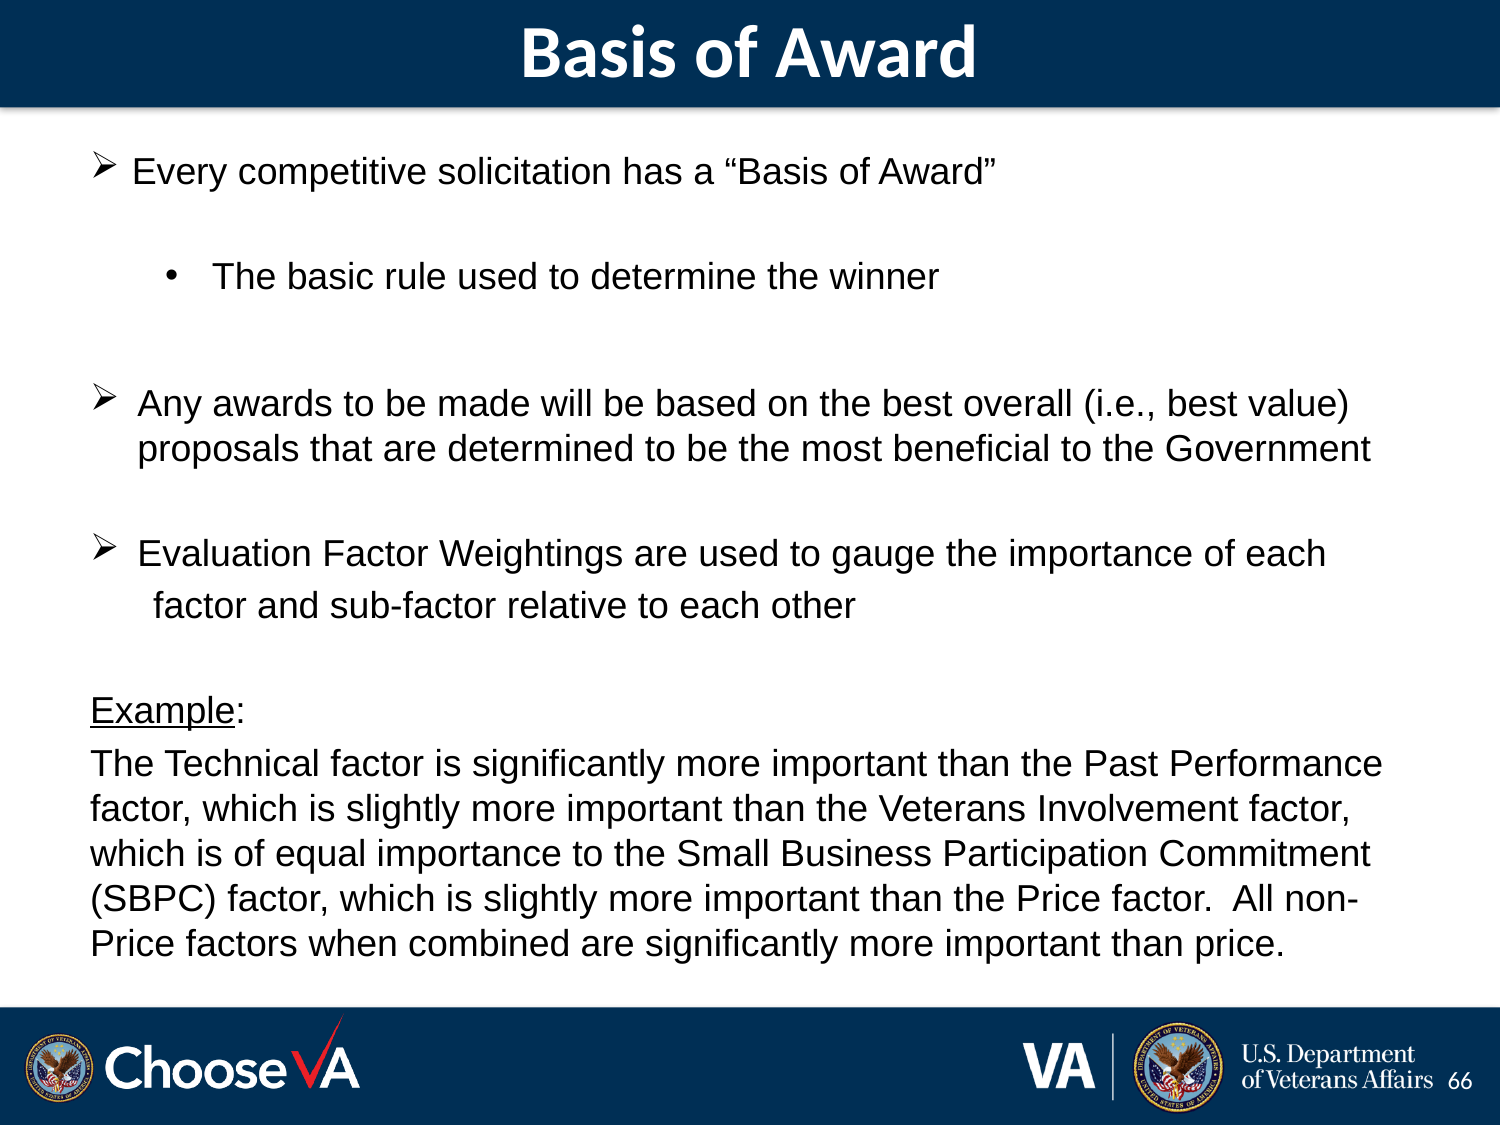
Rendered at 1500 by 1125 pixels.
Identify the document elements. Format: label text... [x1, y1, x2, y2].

list Every competitive solicitation has a “Basis of Award” The basic rule used to determine the winner Any awards to be made will be based on the best overall (i.e., best value) proposals that are determined to be the most beneficial to the Government Evaluation Factor Weightings are used to gauge the importance of each factor and sub-factor relative to each other Example: The Technical factor is significantly more important than the Past Performance factor, which is slightly more important than the Veterans Involvement factor, which is of equal importance to the Small Business Participation Commitment (SBPC) factor, which is slightly more important than the Price factor. All non-Price factors when combined are significantly more important than price. [75, 108, 1425, 912]
slide_number 66 [1425, 1049, 1489, 1110]
title Basis of Award [0, 0, 1500, 108]
picture [1017, 1014, 1438, 1120]
picture [24, 1012, 360, 1103]
